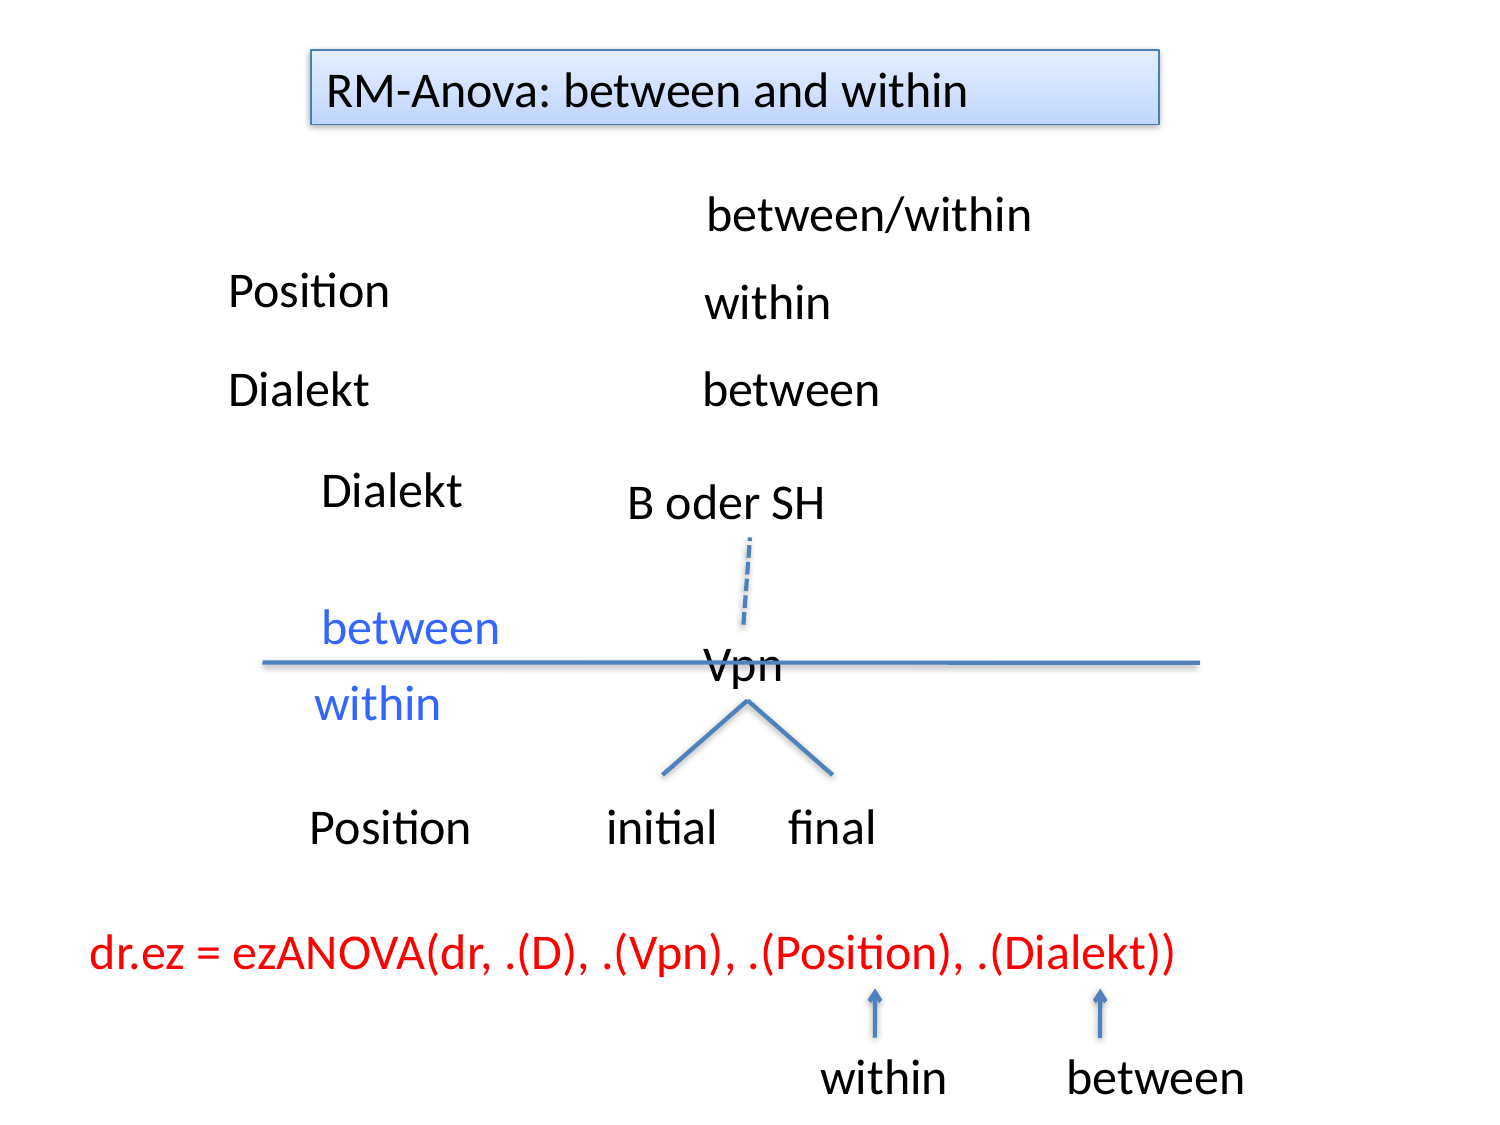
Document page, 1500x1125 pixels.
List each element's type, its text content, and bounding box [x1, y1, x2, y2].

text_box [687, 261, 926, 426]
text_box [74, 912, 1463, 1114]
text_box Dialekt [213, 349, 386, 424]
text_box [262, 449, 1201, 864]
text_box Position [214, 249, 407, 325]
text_box between/within [691, 174, 1048, 250]
text_box RM-Anova: between and within [310, 49, 1160, 125]
